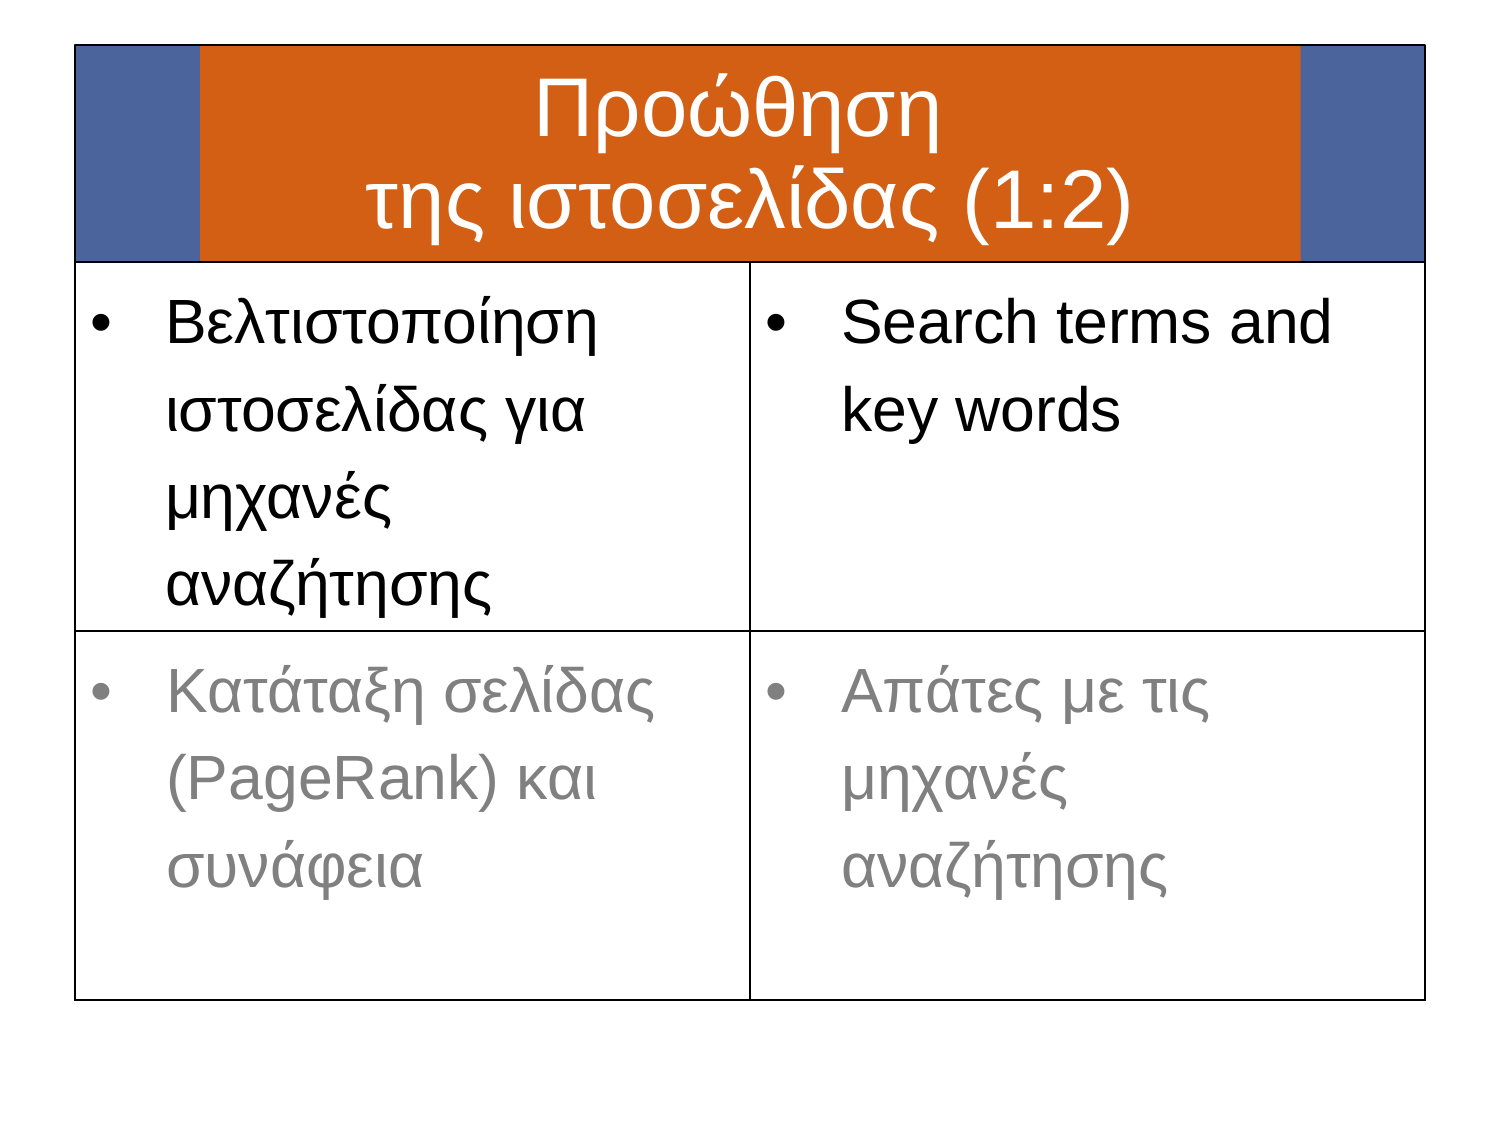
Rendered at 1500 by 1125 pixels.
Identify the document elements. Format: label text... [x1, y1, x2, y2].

text_box [73, 43, 1427, 264]
table_header Search terms and key words [751, 264, 1424, 630]
table_cell Απάτες με τις μηχανές αναζήτησης [751, 632, 1424, 999]
table_header Βελτιστοποίηση ιστοσελίδας για μηχανές αναζήτησης [76, 264, 749, 630]
table_cell Κατάταξη σελίδας (PageRank) και συνάφεια [76, 632, 749, 999]
